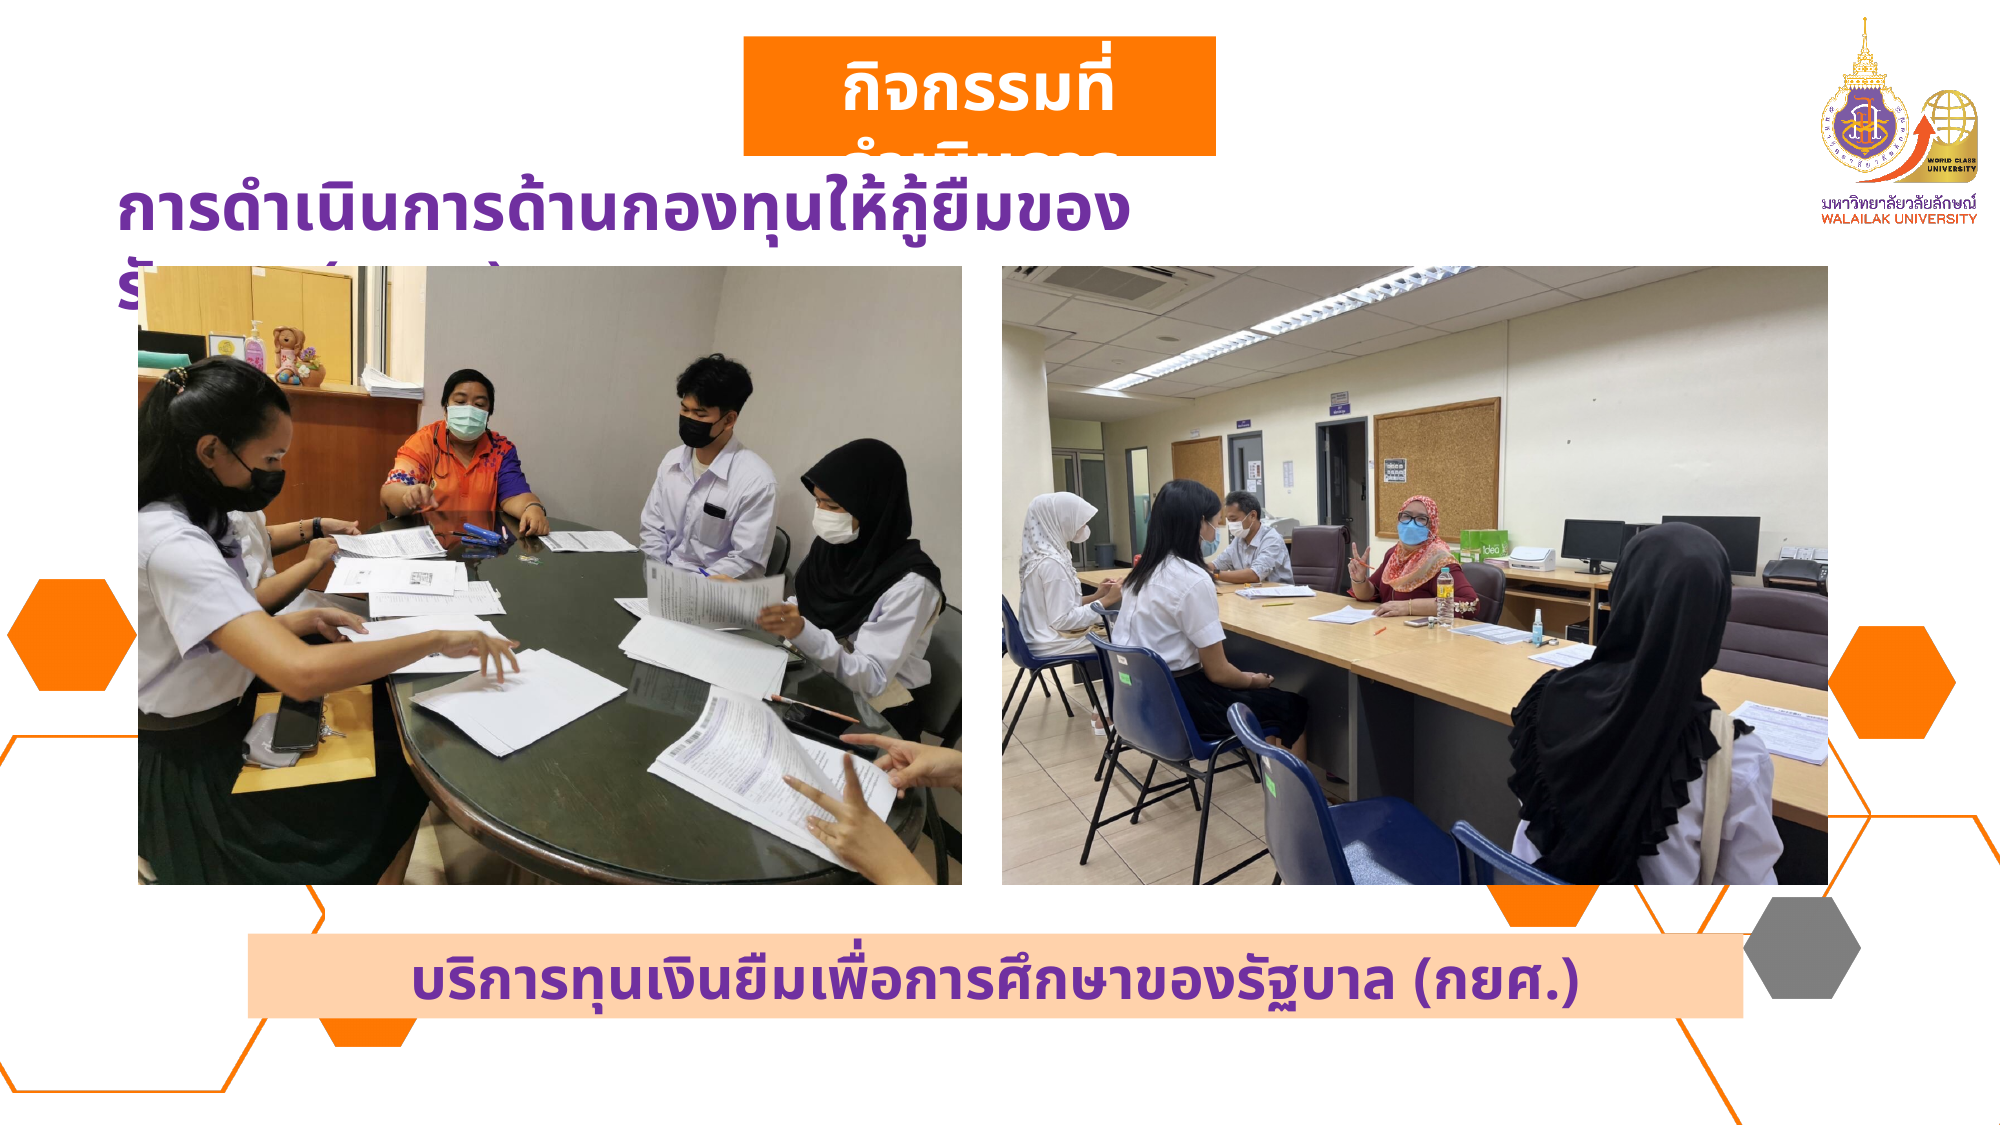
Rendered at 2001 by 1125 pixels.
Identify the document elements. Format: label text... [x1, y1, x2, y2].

picture [1805, 8, 1993, 237]
picture [0, 266, 962, 1093]
text_box บริการทุนเงินยืมเพื่อการศึกษาของรัฐบาล (กยศ.) [325, 933, 1664, 1019]
text_box การดำเนินการด้านกองทุนให้กู้ยืมของรัฐบาล (กยศ.) [101, 156, 1245, 331]
text_box กิจกรรมที่ดำเนินการ [743, 36, 1216, 156]
picture [7, 579, 137, 691]
picture [1002, 266, 2000, 1125]
